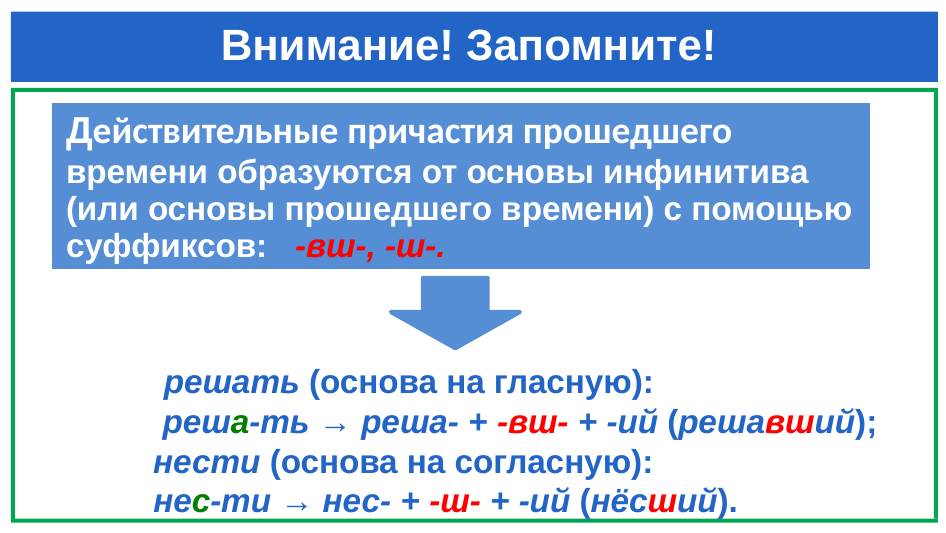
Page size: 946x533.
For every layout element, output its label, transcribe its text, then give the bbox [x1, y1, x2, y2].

title Внимание! Запомните! [49, 16, 897, 69]
list решать (основа на гласную): реша-ть → реша- + -вш- + -ий (решавший); нести (основа на согласную): нес-ти → нес- + -ш- + -ий (нёсший). [97, 359, 946, 522]
text_box [388, 275, 522, 351]
table_header Действительные причастия прошедшего времени образуются от основы инфинитива (или основы прошедшего времени) с помощью суффиксов: -вш-, -ш-. [52, 103, 870, 269]
